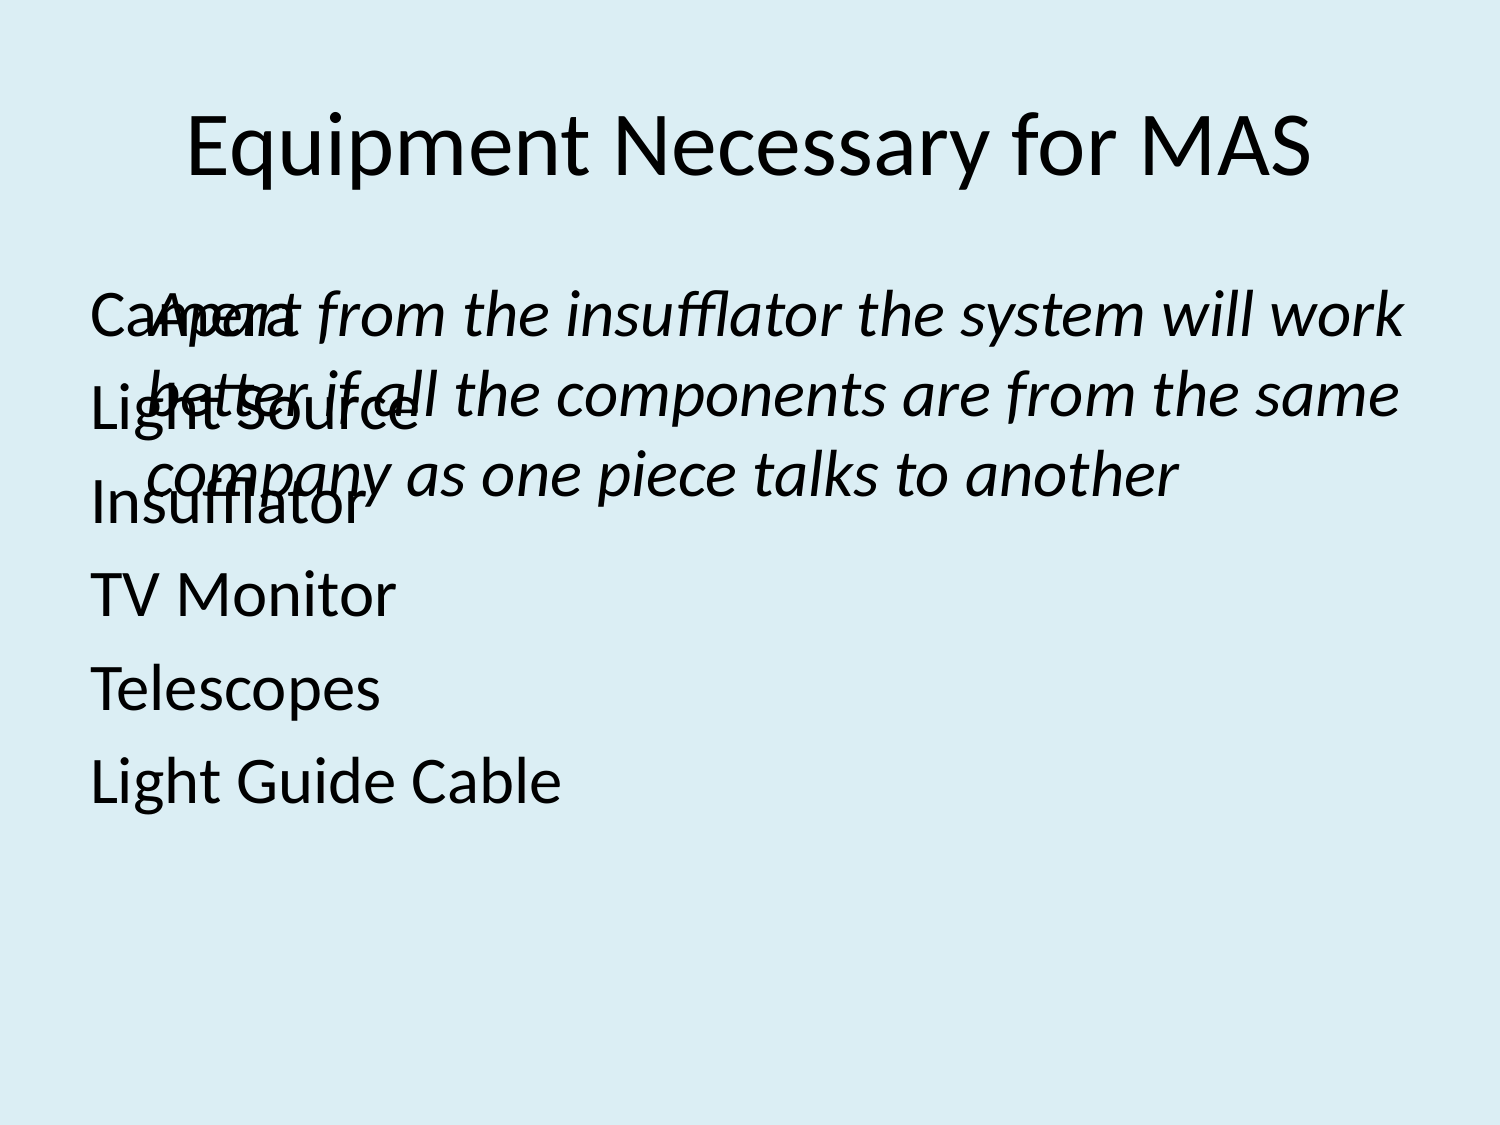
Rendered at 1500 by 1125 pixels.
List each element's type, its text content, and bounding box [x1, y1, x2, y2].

list Apart from the insufflator the system will work better if all the components are from the same company as one piece talks to another [75, 262, 1425, 1005]
title Equipment Necessary for MAS [75, 45, 1425, 233]
